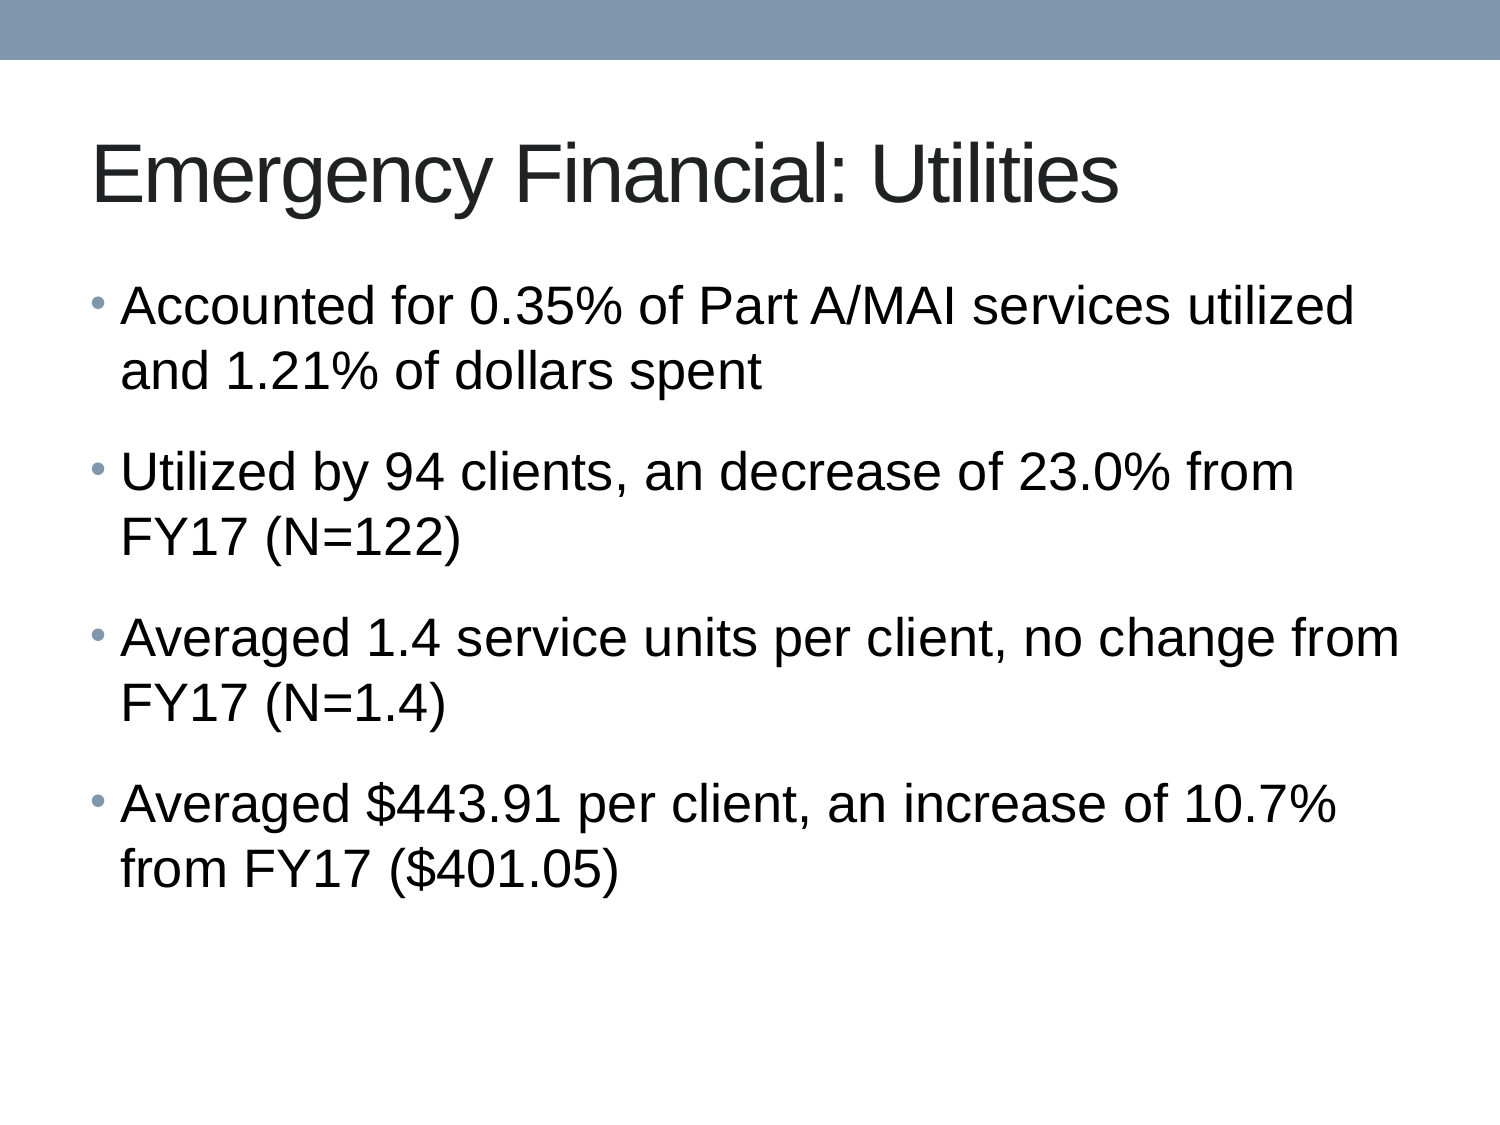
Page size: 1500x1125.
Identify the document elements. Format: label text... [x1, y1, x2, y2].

title Emergency Financial: Utilities [75, 87, 1479, 250]
list Accounted for 0.35% of Part A/MAI services utilized and 1.21% of dollars spent Utilized by 94 clients, an decrease of 23.0% from FY17 (N=122) Averaged 1.4 service units per client, no change from FY17 (N=1.4) Averaged $443.91 per client, an increase of 10.7% from FY17 ($401.05) [75, 262, 1425, 1075]
